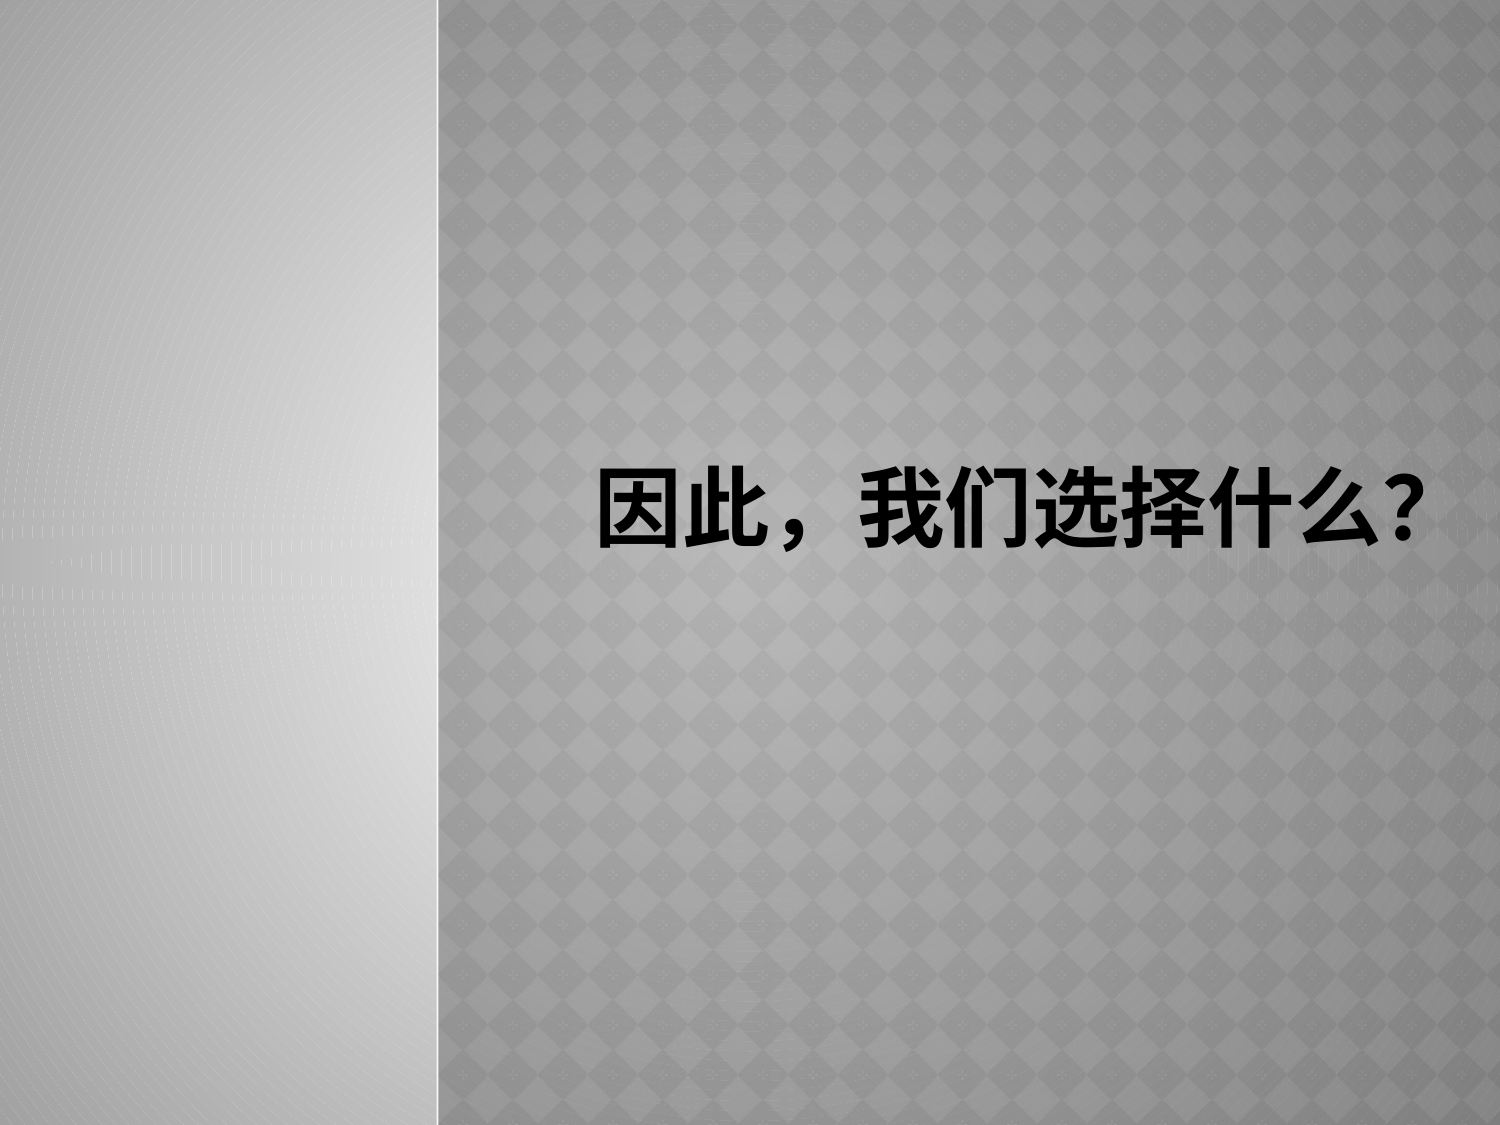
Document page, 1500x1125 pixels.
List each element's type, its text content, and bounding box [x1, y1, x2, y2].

title 因此，我们选择什么？ [552, 87, 1390, 558]
